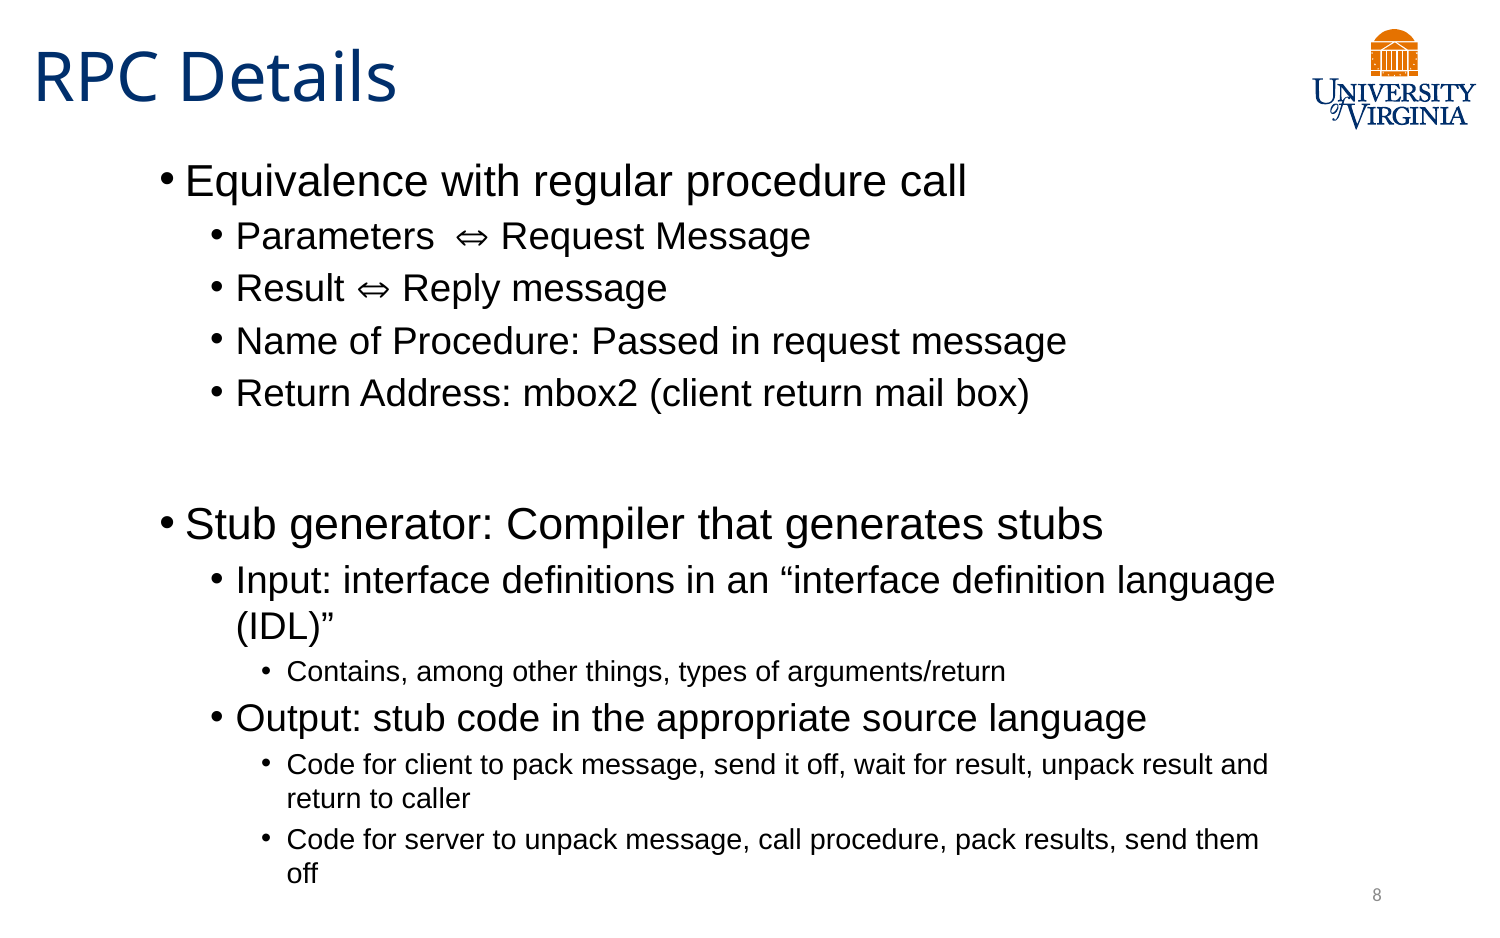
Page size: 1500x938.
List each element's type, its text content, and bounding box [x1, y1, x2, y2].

slide_number 8 [1059, 868, 1397, 919]
list Equivalence with regular procedure call Parameters Request Message Result  Reply message Name of Procedure: Passed in request message Return Address: mbox2 (client return mail box) Stub generator: Compiler that generates stubs Input: interface definitions in an “interface definition language (IDL)” Contains, among other things, types of arguments/return Output: stub code in the appropriate source language Code for client to pack message, send it off, wait for result, unpack result and return to caller Code for server to unpack message, call procedure, pack results, send them off [144, 144, 1311, 905]
title RPC Details [17, 14, 1297, 145]
